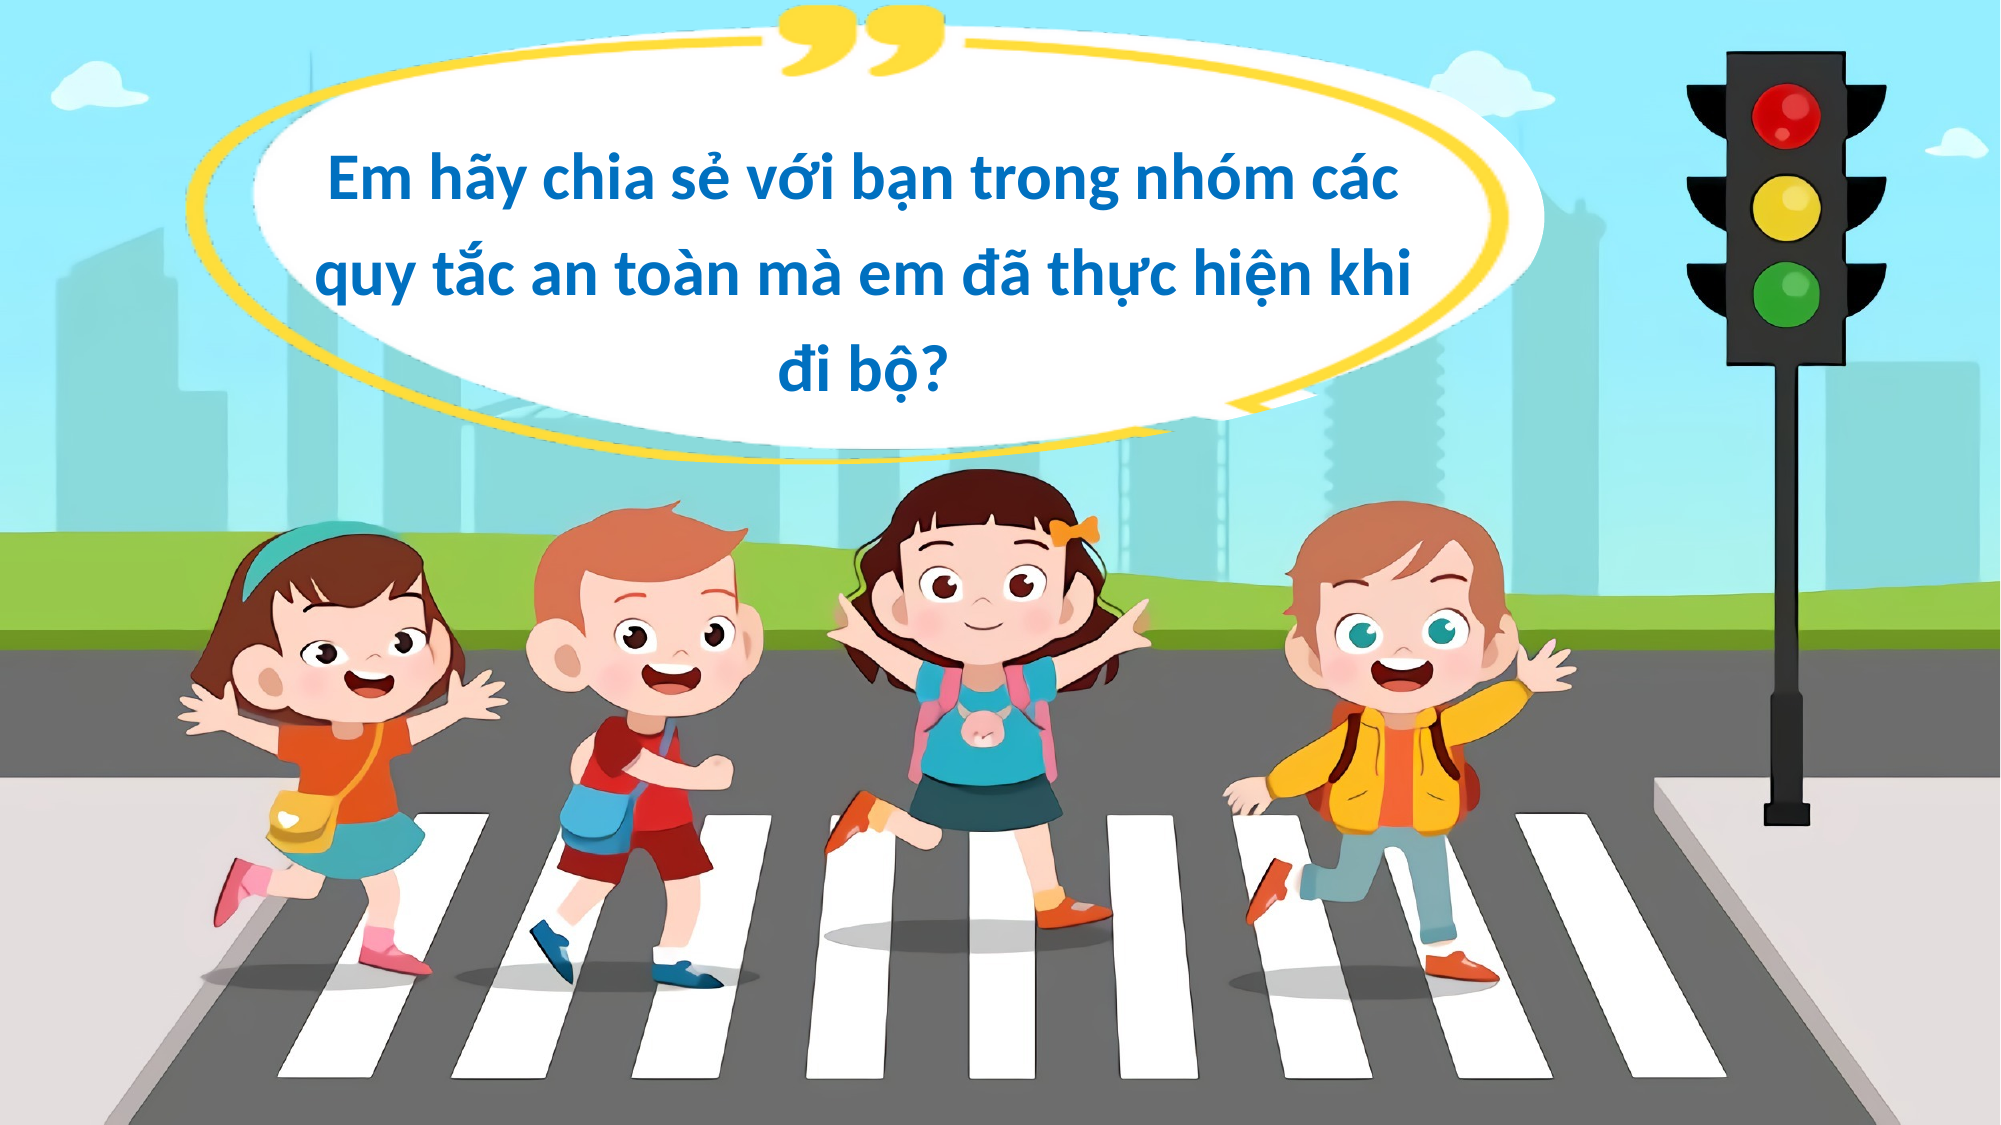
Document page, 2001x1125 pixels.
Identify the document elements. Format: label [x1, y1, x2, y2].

text_box [63, 0, 1545, 465]
picture [0, 0, 2001, 1125]
